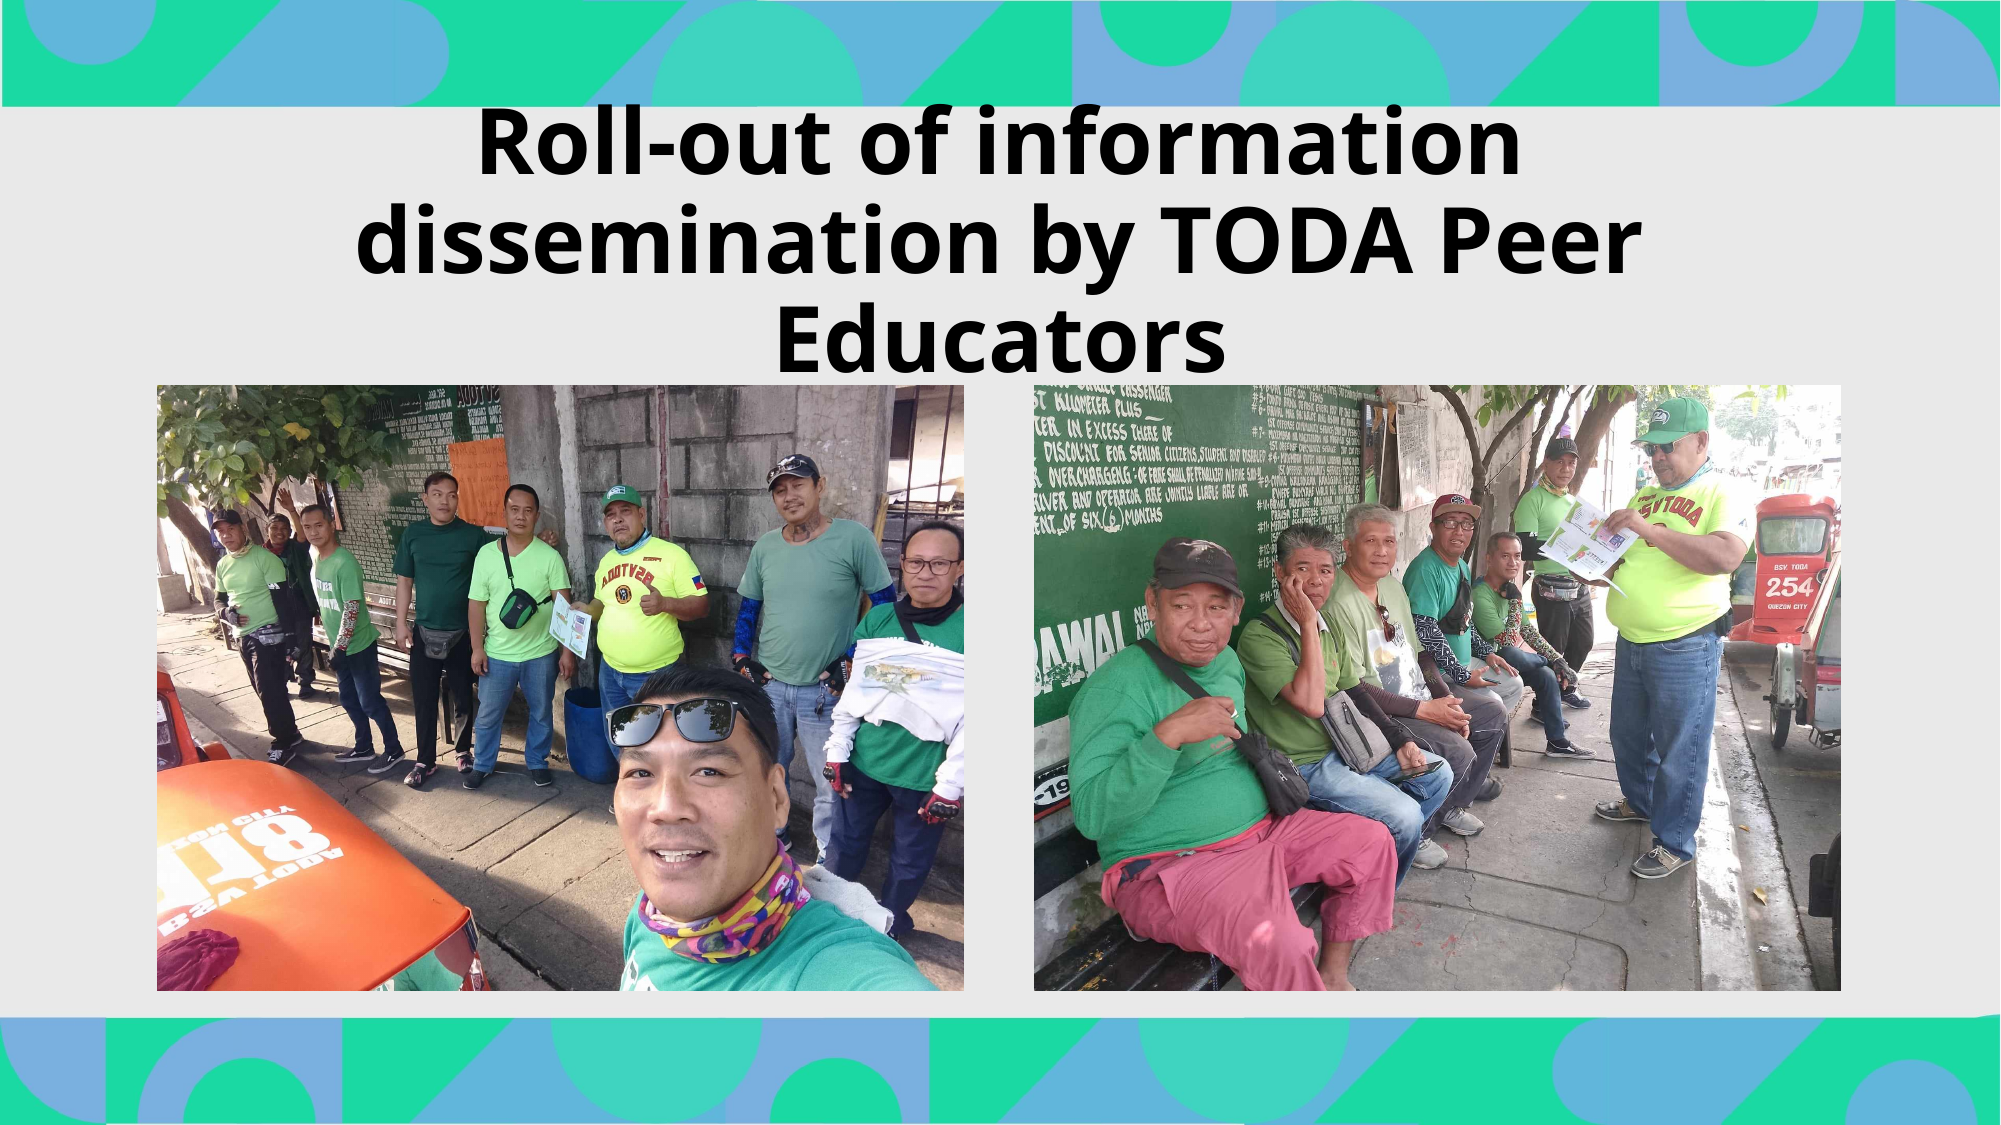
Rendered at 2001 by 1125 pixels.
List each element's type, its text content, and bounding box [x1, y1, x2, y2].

title Roll-out of information dissemination by TODA Peer Educators [137, 134, 1863, 353]
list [157, 385, 964, 991]
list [1034, 385, 1841, 991]
picture [0, 0, 2001, 1125]
